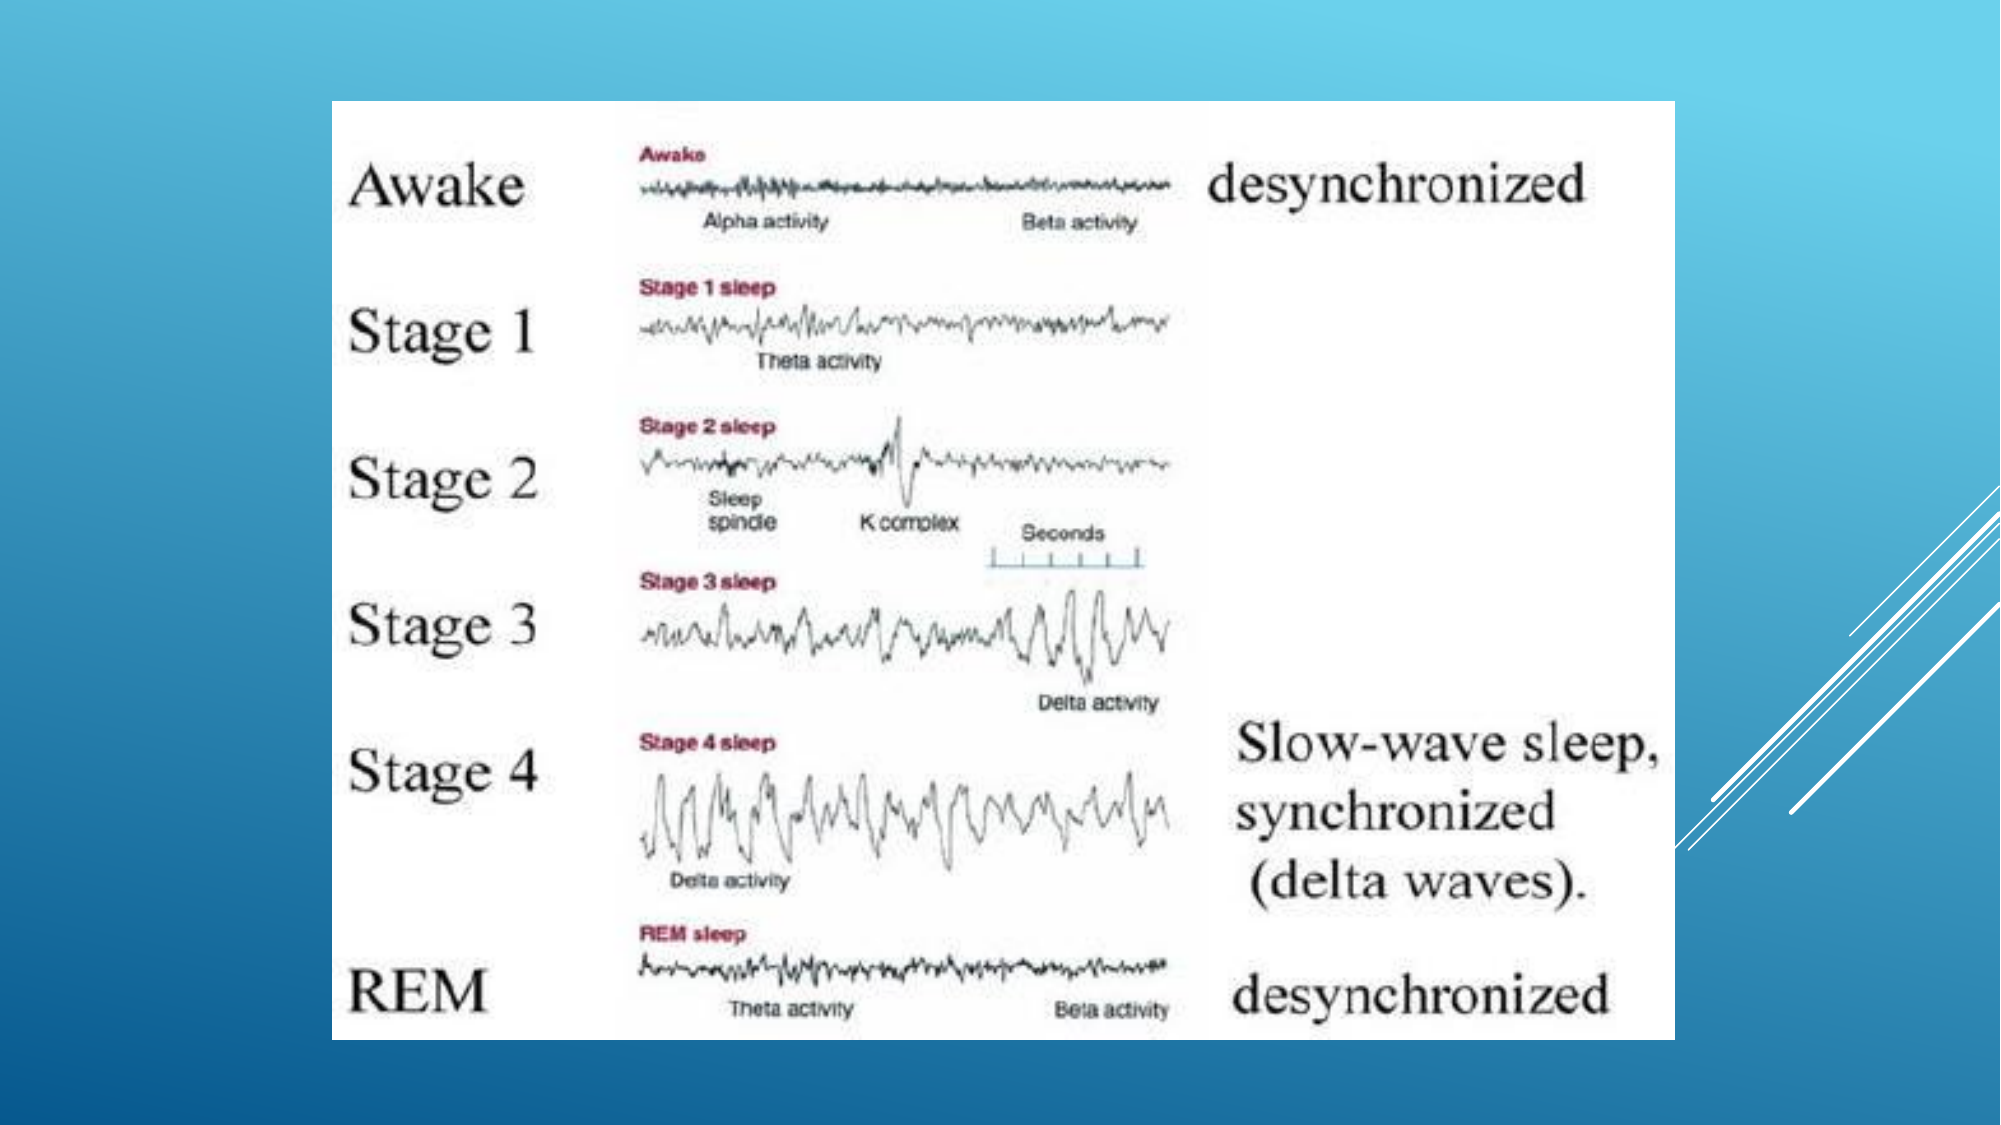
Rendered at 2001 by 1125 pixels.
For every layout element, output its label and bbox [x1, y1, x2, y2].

list [331, 101, 1676, 1040]
